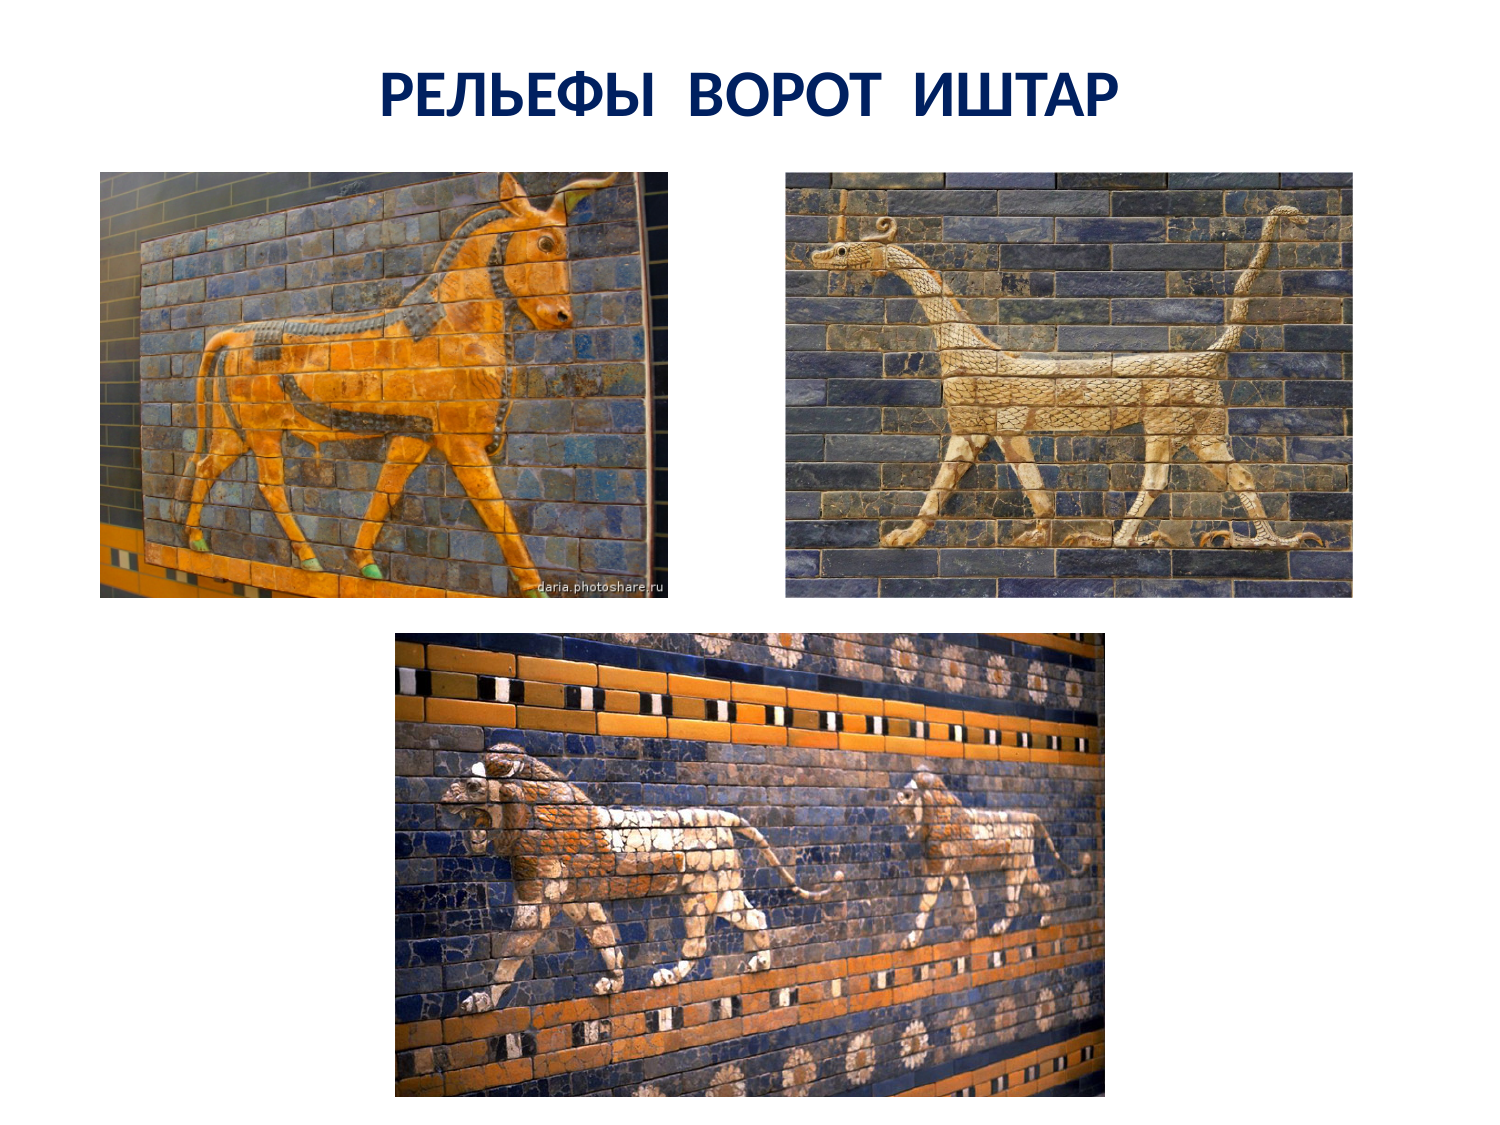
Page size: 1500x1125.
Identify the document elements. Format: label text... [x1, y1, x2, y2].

picture [395, 633, 1105, 1097]
picture [100, 172, 668, 599]
picture [785, 172, 1353, 599]
title РЕЛЬЕФЫ ВОРОТ ИШТАР [75, 19, 1425, 161]
